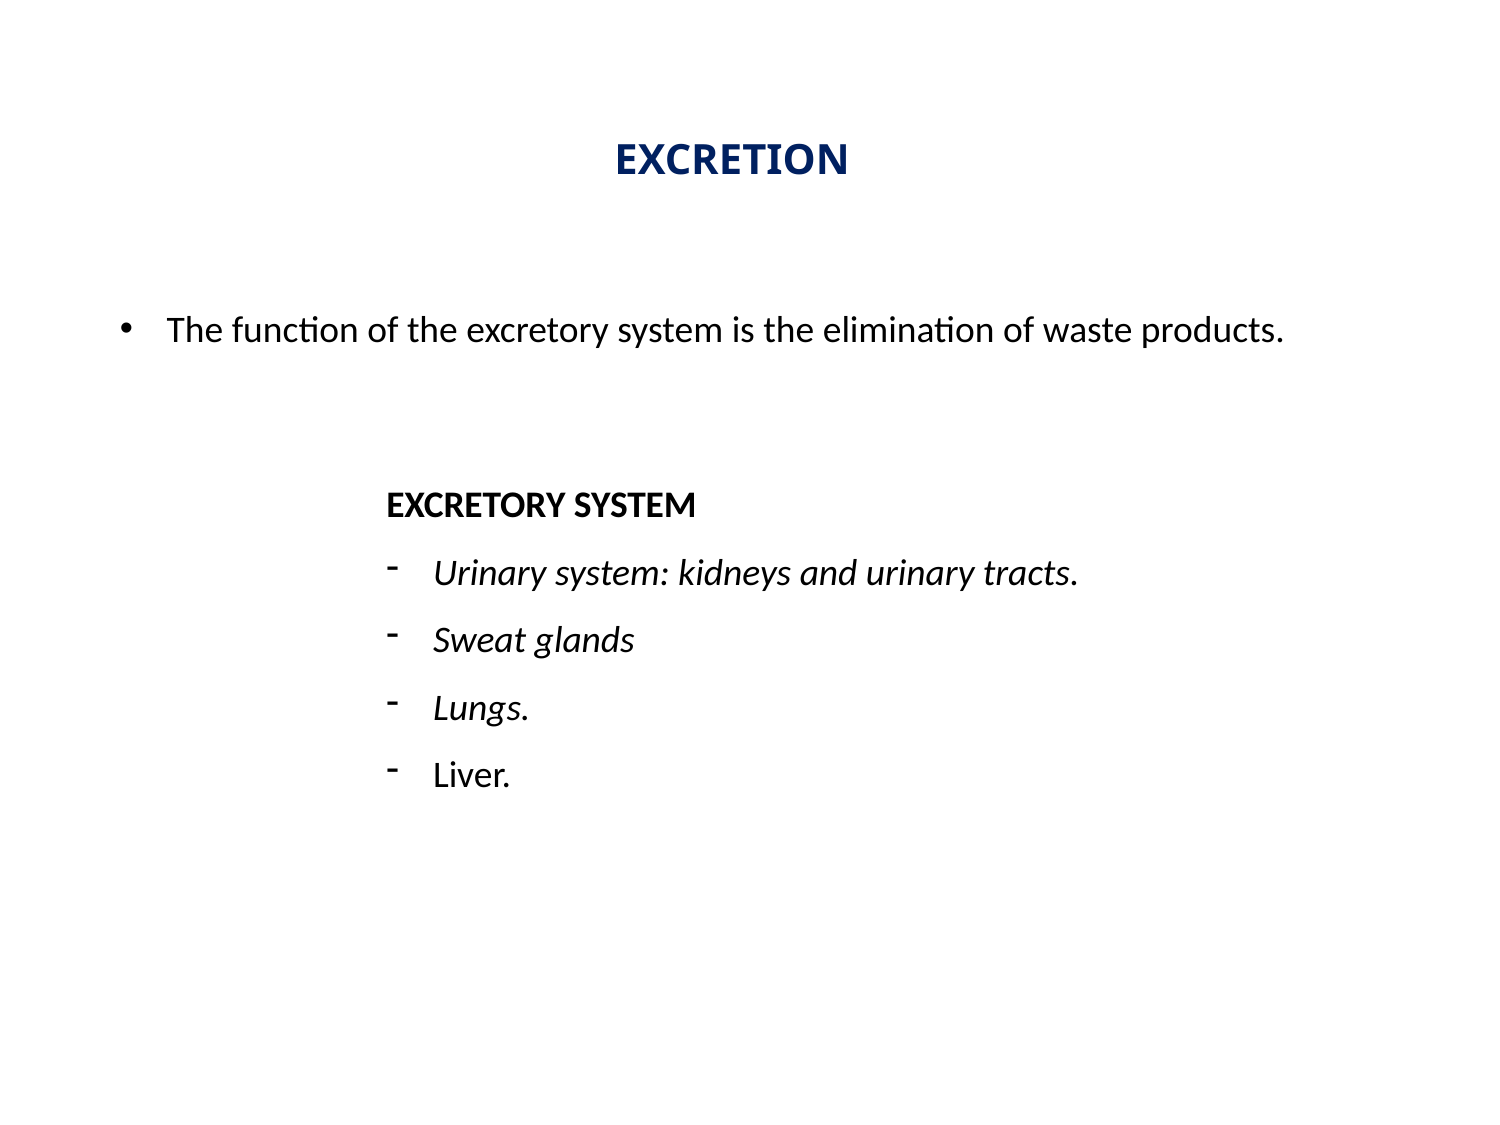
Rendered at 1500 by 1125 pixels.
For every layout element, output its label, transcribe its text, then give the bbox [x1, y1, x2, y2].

text_box The function of the excretory system is the elimination of waste products. [105, 275, 1440, 493]
text_box EXCRETION [478, 125, 987, 191]
text_box EXCRETORY SYSTEM Urinary system: kidneys and urinary tracts. Sweat glands Lungs. Liver. [371, 450, 1122, 803]
